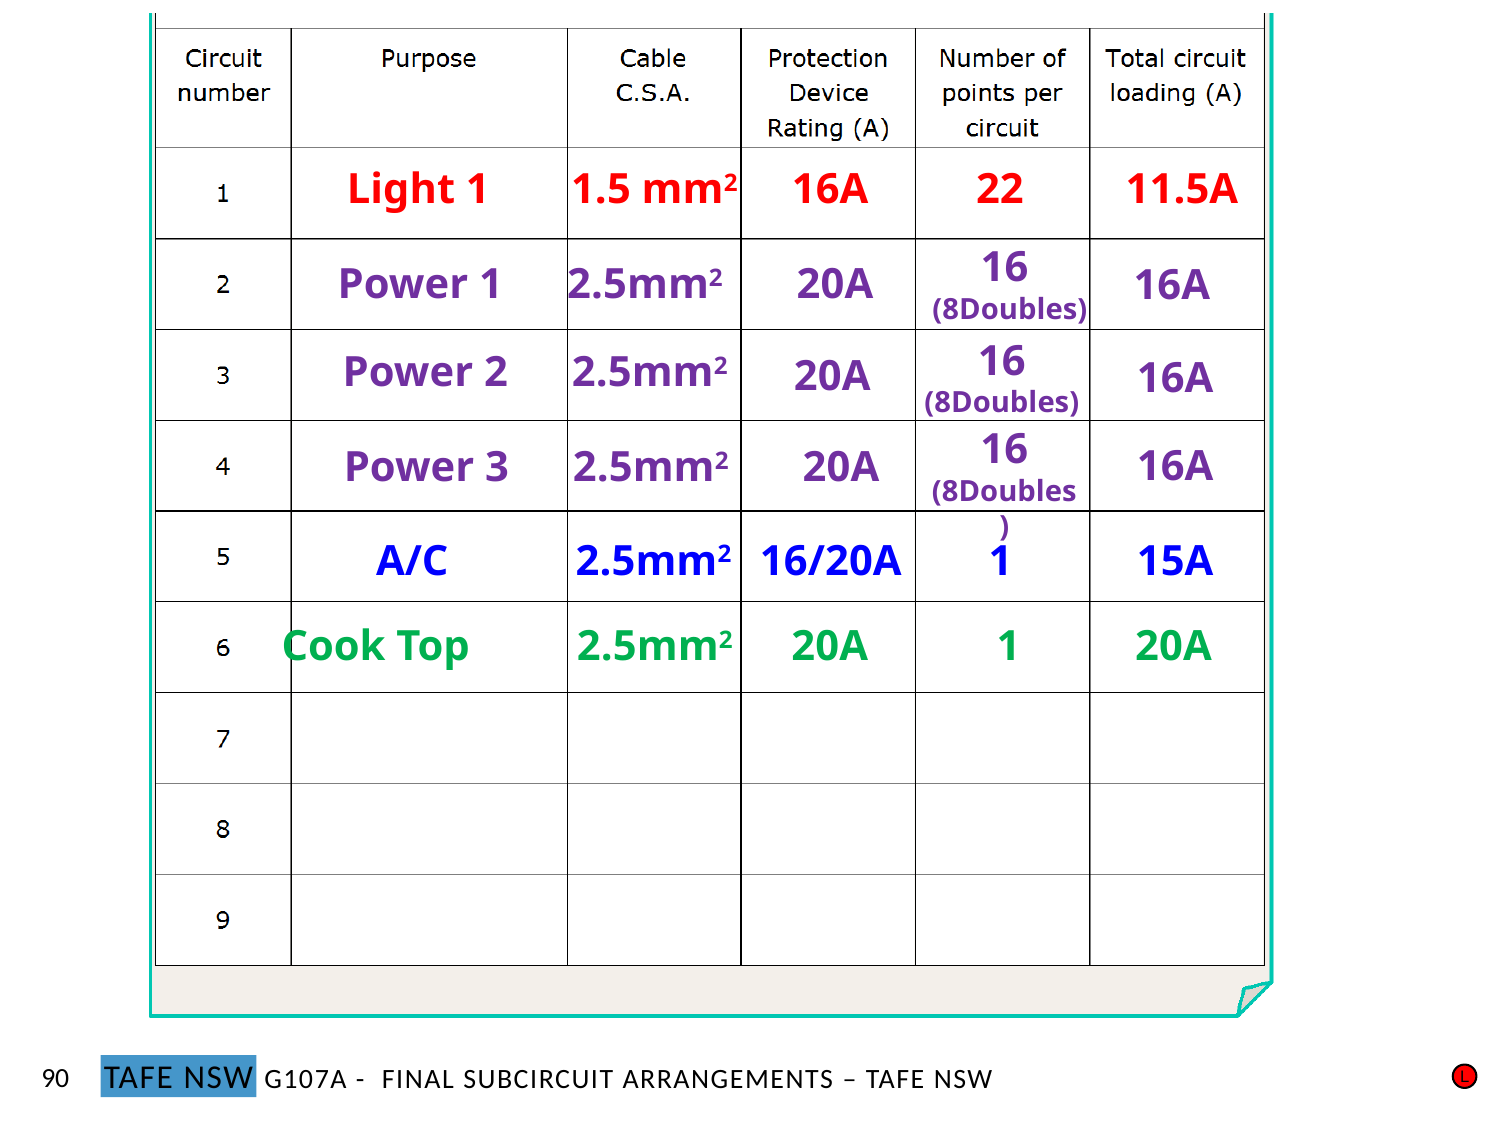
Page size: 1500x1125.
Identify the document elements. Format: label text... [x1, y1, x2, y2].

text_box L [1452, 1064, 1477, 1088]
slide_number 90 [41, 1058, 116, 1094]
picture [135, 12, 1286, 1042]
